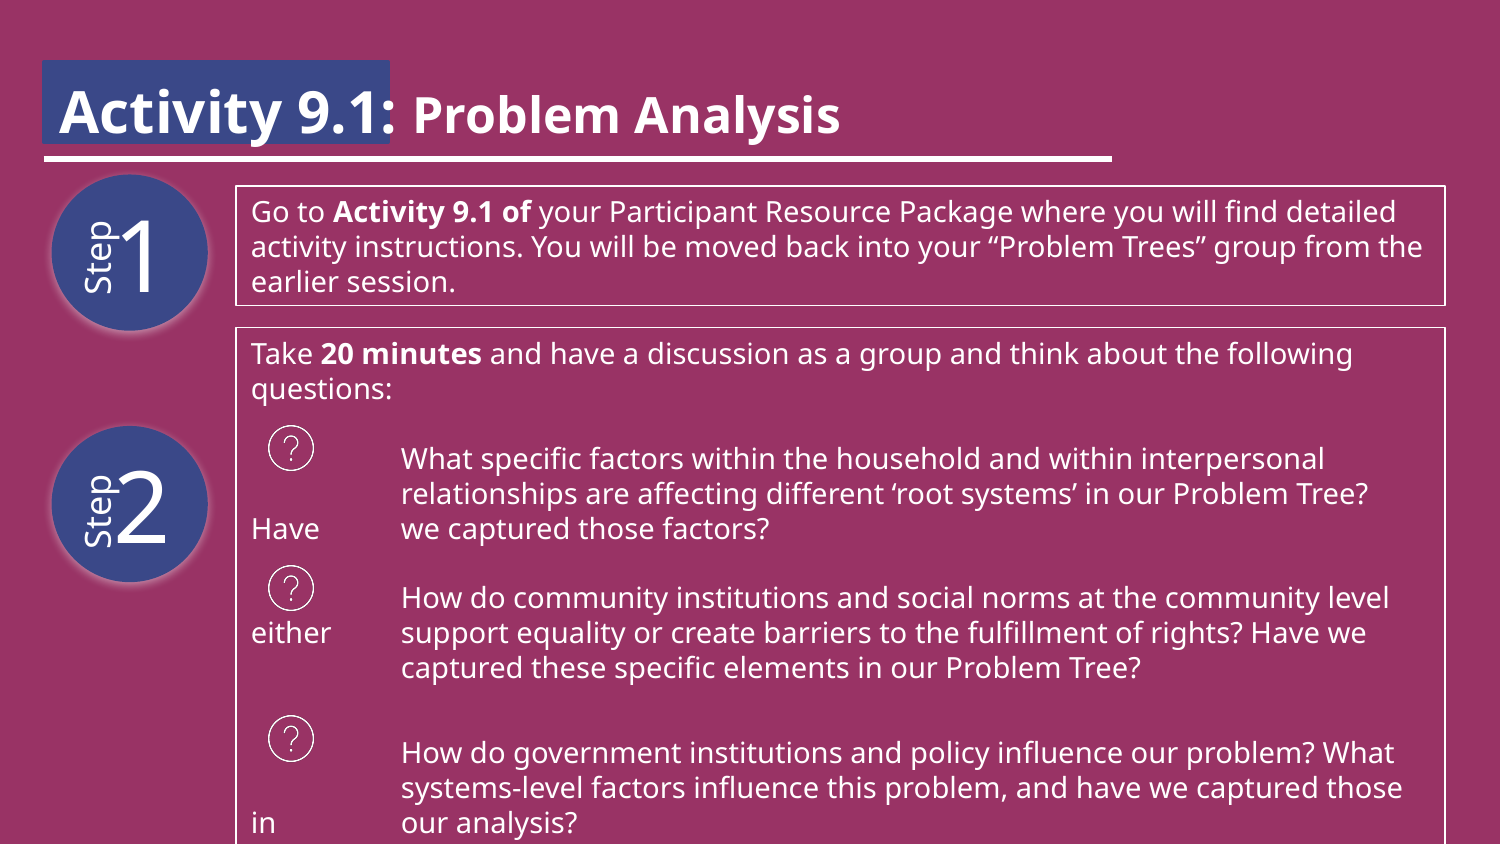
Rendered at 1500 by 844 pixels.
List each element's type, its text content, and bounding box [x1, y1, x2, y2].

text_box Take 20 minutes and have a discussion as a group and think about the following questions: What specific factors within the household and within interpersonal relationships are affecting different ‘root systems’ in our Problem Tree? Have we captured those factors? How do community institutions and social norms at the community level either support equality or create barriers to the fulfillment of rights? Have we captured these specific elements in our Problem Tree? How do government institutions and policy influence our problem? What systems-level factors influence this problem, and have we captured those in our analysis? [235, 327, 1446, 844]
text_box Activity 9.1: Problem Analysis [44, 67, 1500, 153]
text_box Go to Activity 9.1 of your Participant Resource Package where you will find detailed activity instructions. You will be moved back into your “Problem Trees” group from the earlier session. [235, 185, 1446, 306]
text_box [54, 176, 205, 329]
picture [262, 419, 320, 478]
picture [262, 709, 320, 768]
picture [262, 559, 320, 618]
text_box [43, 62, 388, 143]
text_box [54, 428, 205, 584]
